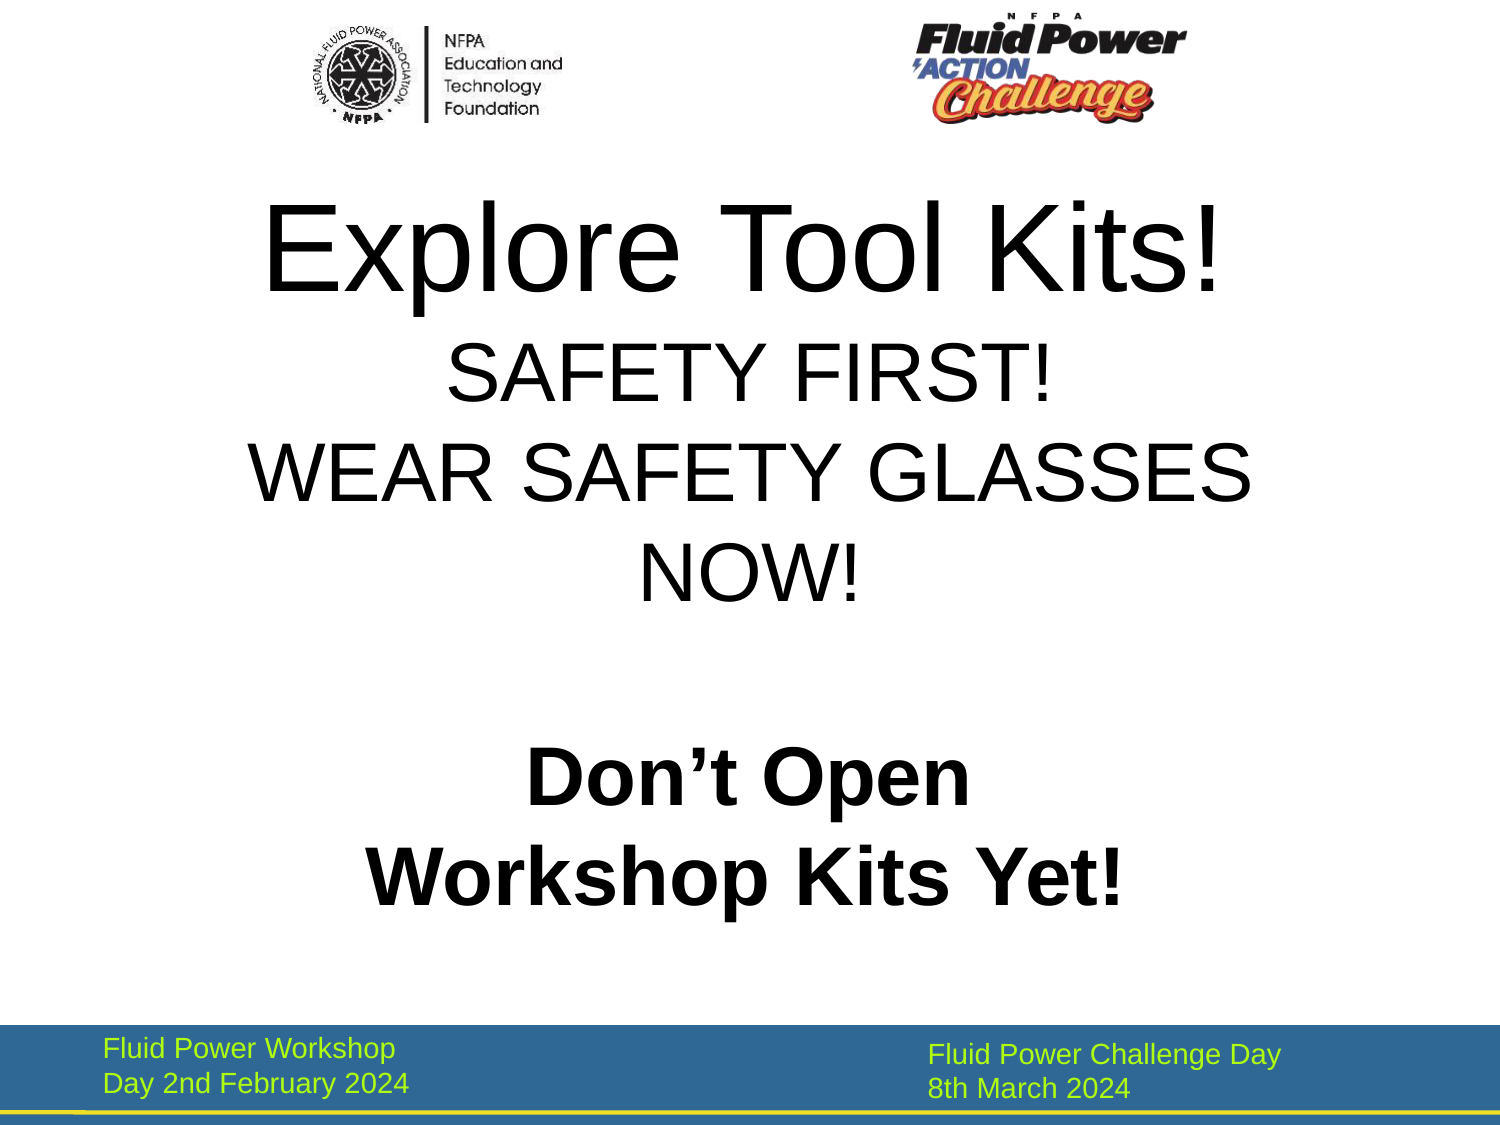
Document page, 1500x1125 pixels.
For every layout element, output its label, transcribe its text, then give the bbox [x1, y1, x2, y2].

title Explore Tool Kits! [258, 164, 1242, 315]
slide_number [925, 1035, 1283, 1125]
picture [912, 12, 1188, 124]
picture [313, 26, 562, 124]
footer Fluid Power Workshop Day 2nd February 2024 [100, 1029, 457, 1125]
text_box SAFETY FIRST! WEAR SAFETY GLASSES NOW! Don’t Open Workshop Kits Yet! [243, 315, 1257, 922]
